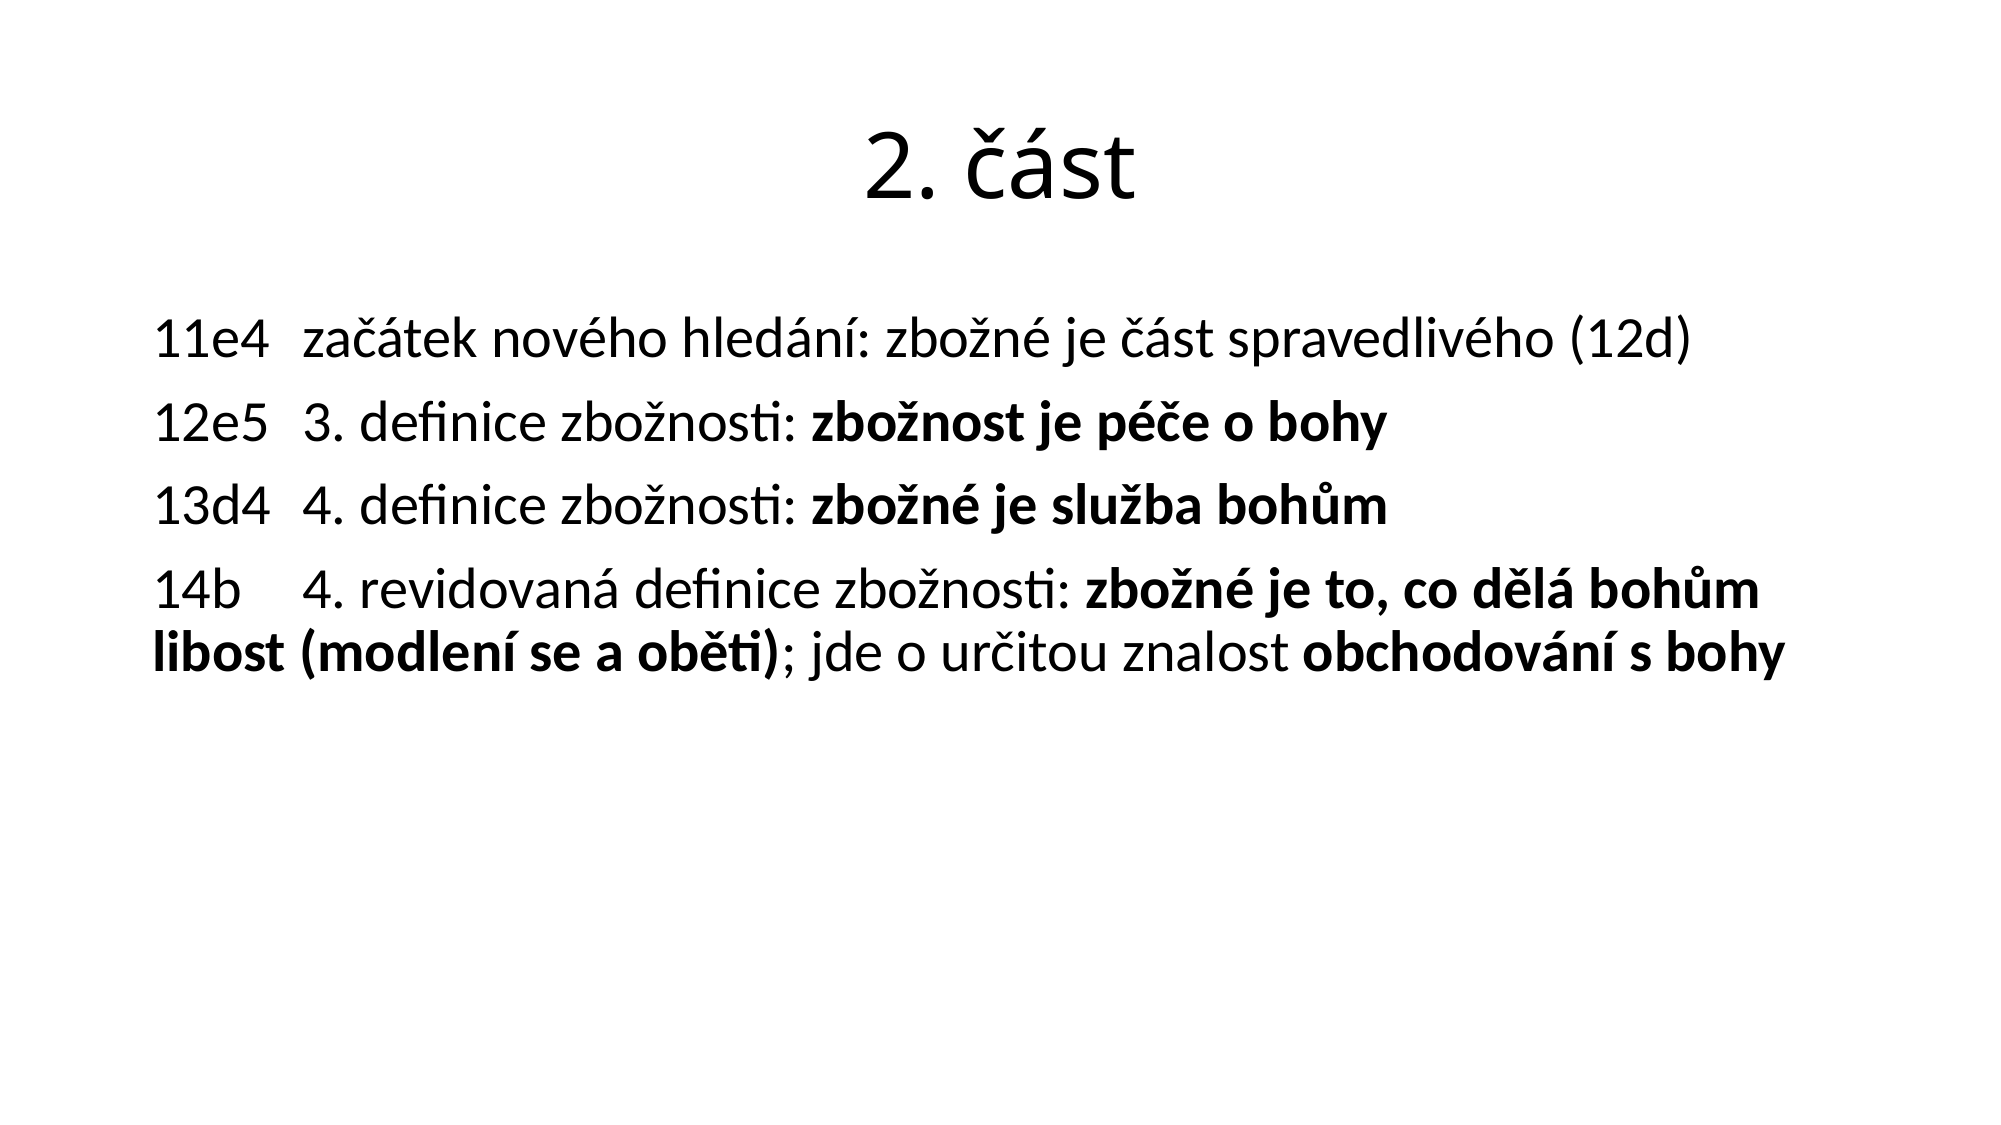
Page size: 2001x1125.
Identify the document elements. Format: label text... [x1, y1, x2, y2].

list 11e4 začátek nového hledání: zbožné je část spravedlivého (12d) 12e5 3. definice zbožnosti: zbožnost je péče o bohy 13d4 4. definice zbožnosti: zbožné je služba bohům 14b 4. revidovaná definice zbožnosti: zbožné je to, co dělá bohům libost (modlení se a oběti); jde o určitou znalost obchodování s bohy [137, 299, 1863, 1014]
title 2. část [137, 59, 1863, 278]
